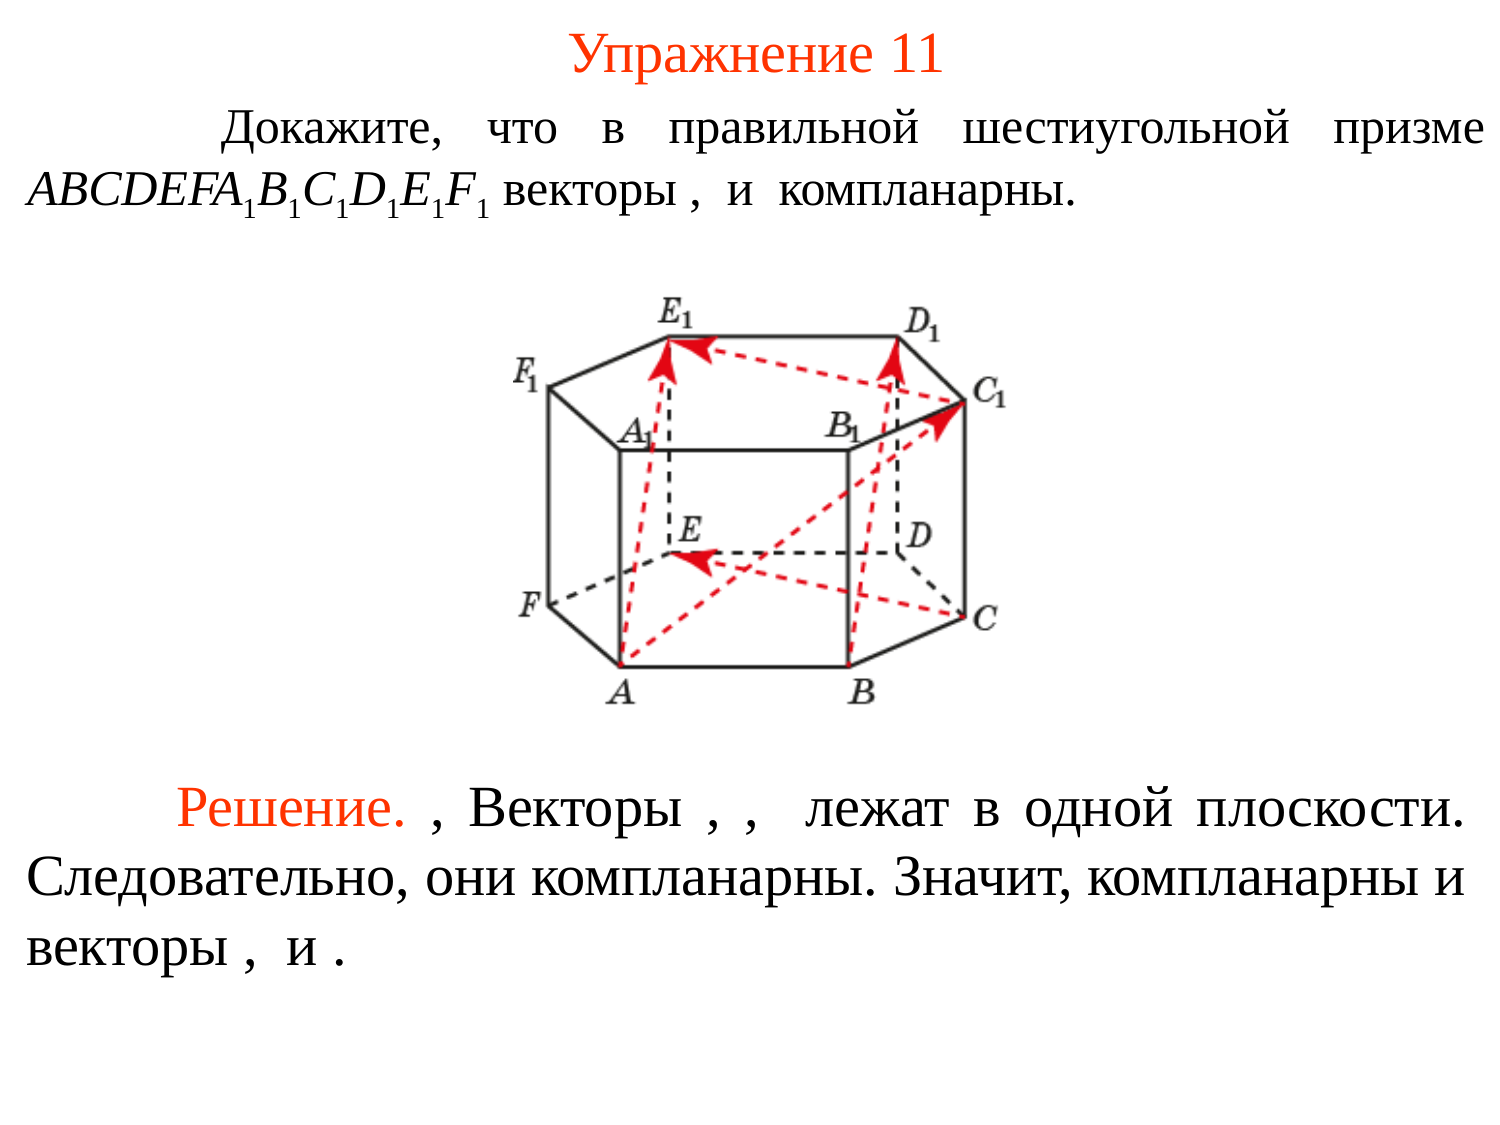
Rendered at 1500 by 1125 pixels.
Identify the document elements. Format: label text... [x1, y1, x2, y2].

title Упражнение 11 [118, 12, 1394, 87]
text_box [11, 292, 1482, 1095]
